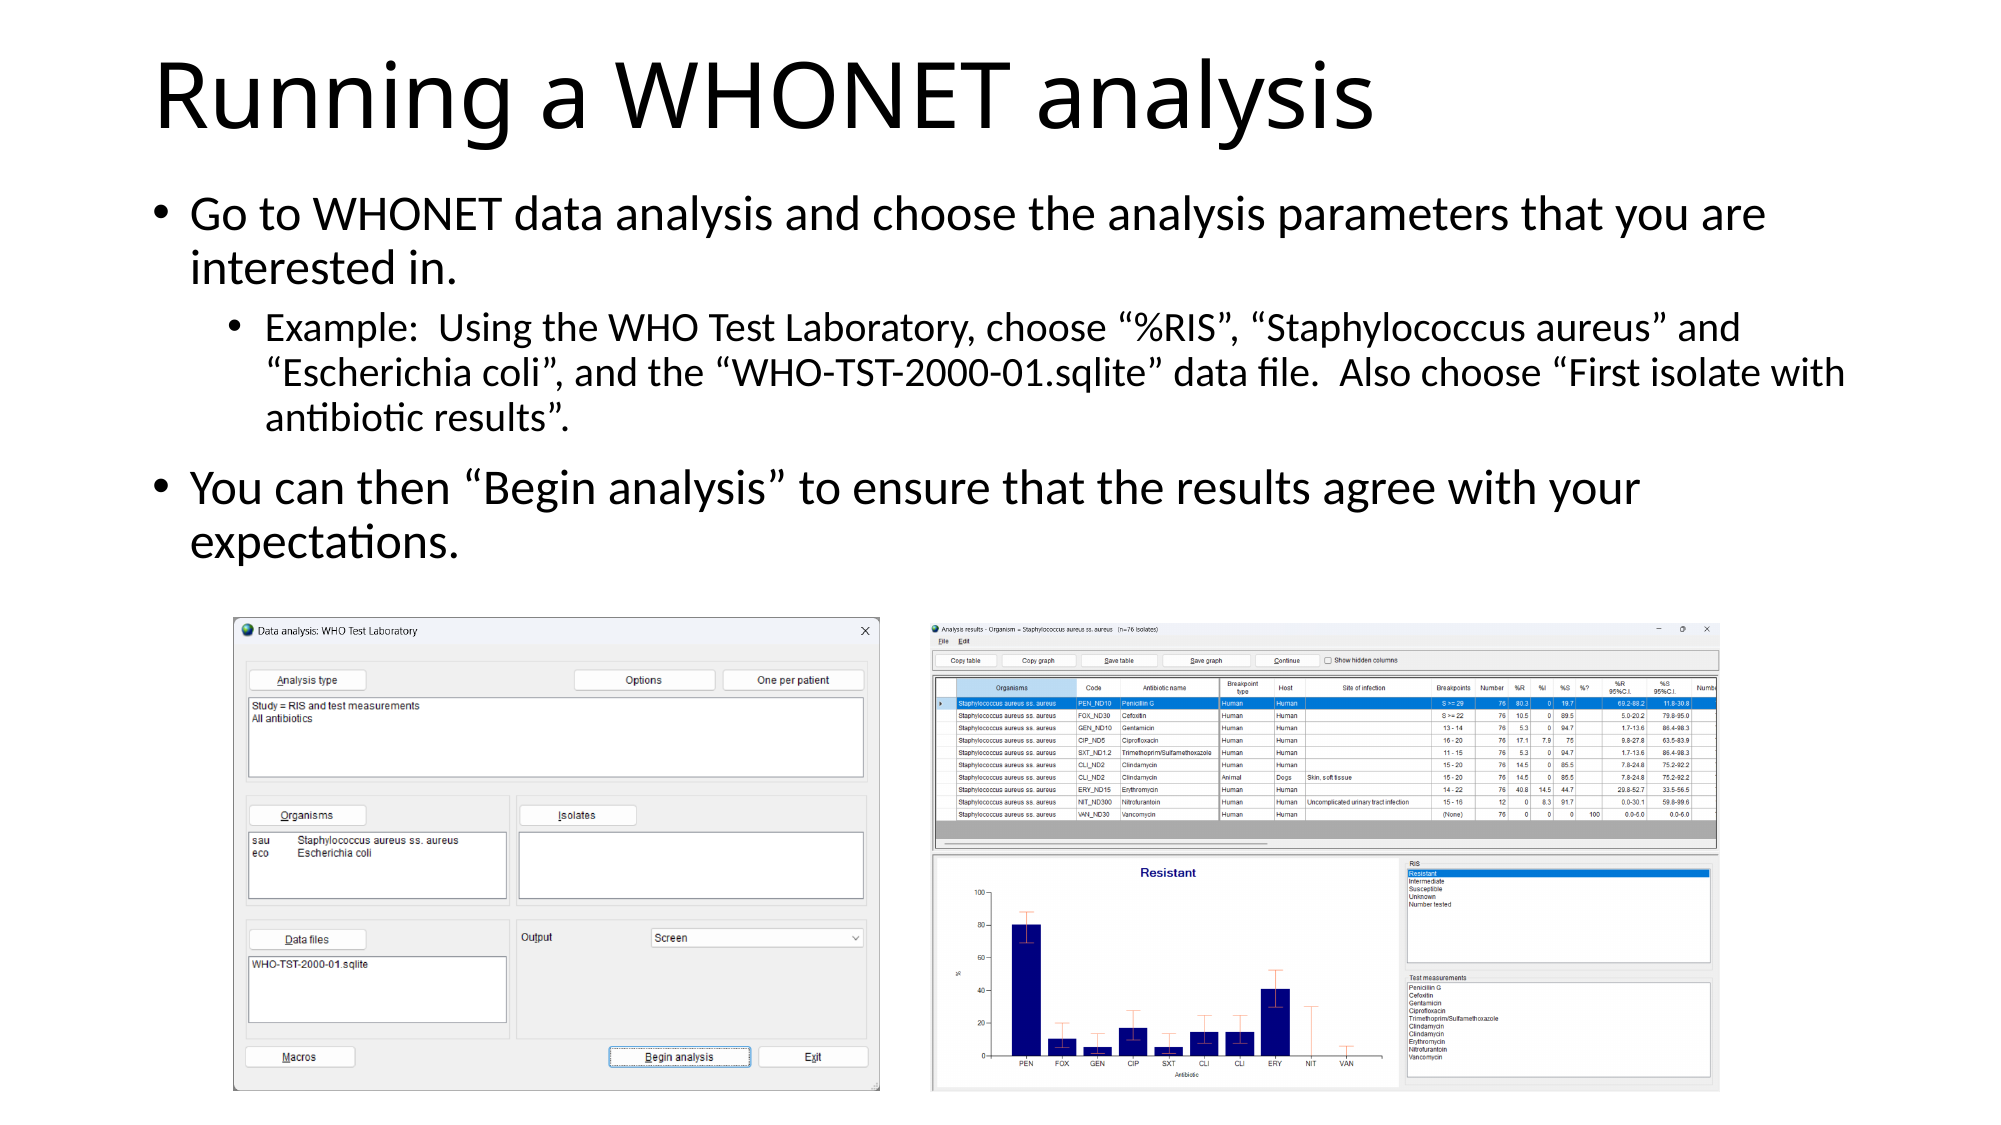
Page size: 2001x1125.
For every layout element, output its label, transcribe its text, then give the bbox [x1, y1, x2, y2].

picture [233, 617, 880, 1091]
picture [930, 623, 1720, 1093]
list Go to WHONET data analysis and choose the analysis parameters that you are interested in. Example: Using the WHO Test Laboratory, choose “%RIS”, “Staphylococcus aureus” and “Escherichia coli”, and the “WHO-TST-2000-01.sqlite” data file. Also choose “First isolate with antibiotic results”. You can then “Begin analysis” to ensure that the results agree with your expectations. [137, 179, 1863, 894]
title Running a WHONET analysis [137, 0, 1863, 179]
